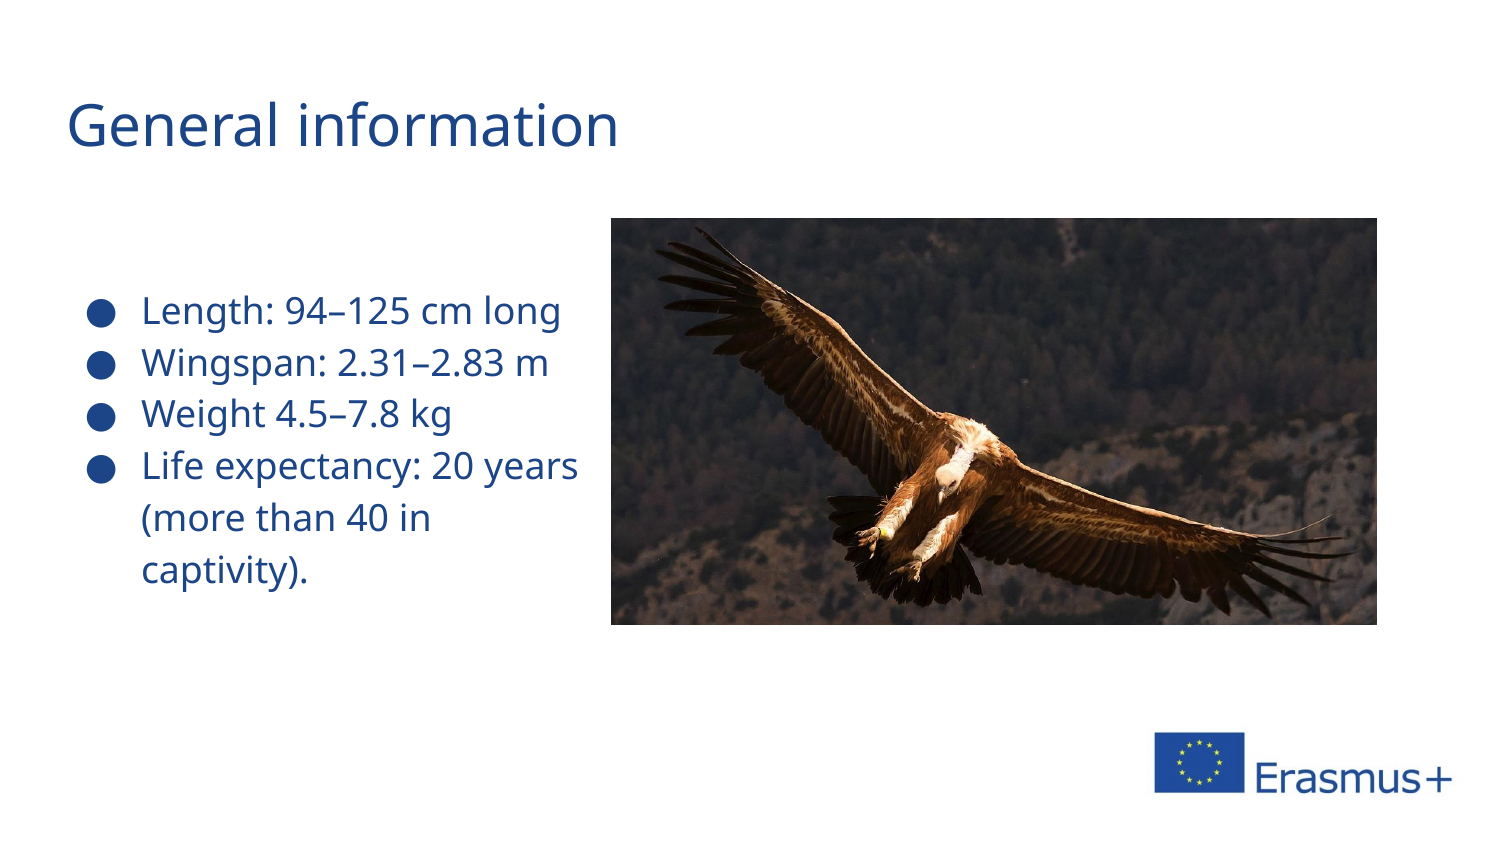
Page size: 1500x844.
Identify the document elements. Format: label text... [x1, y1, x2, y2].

picture [1137, 715, 1469, 810]
title General information [51, 72, 1449, 167]
list Length: 94–125 cm long Wingspan: 2.31–2.83 m Weight 4.5–7.8 kg Life expectancy: 20 years (more than 40 in captivity). [51, 189, 1449, 750]
picture [610, 218, 1377, 626]
